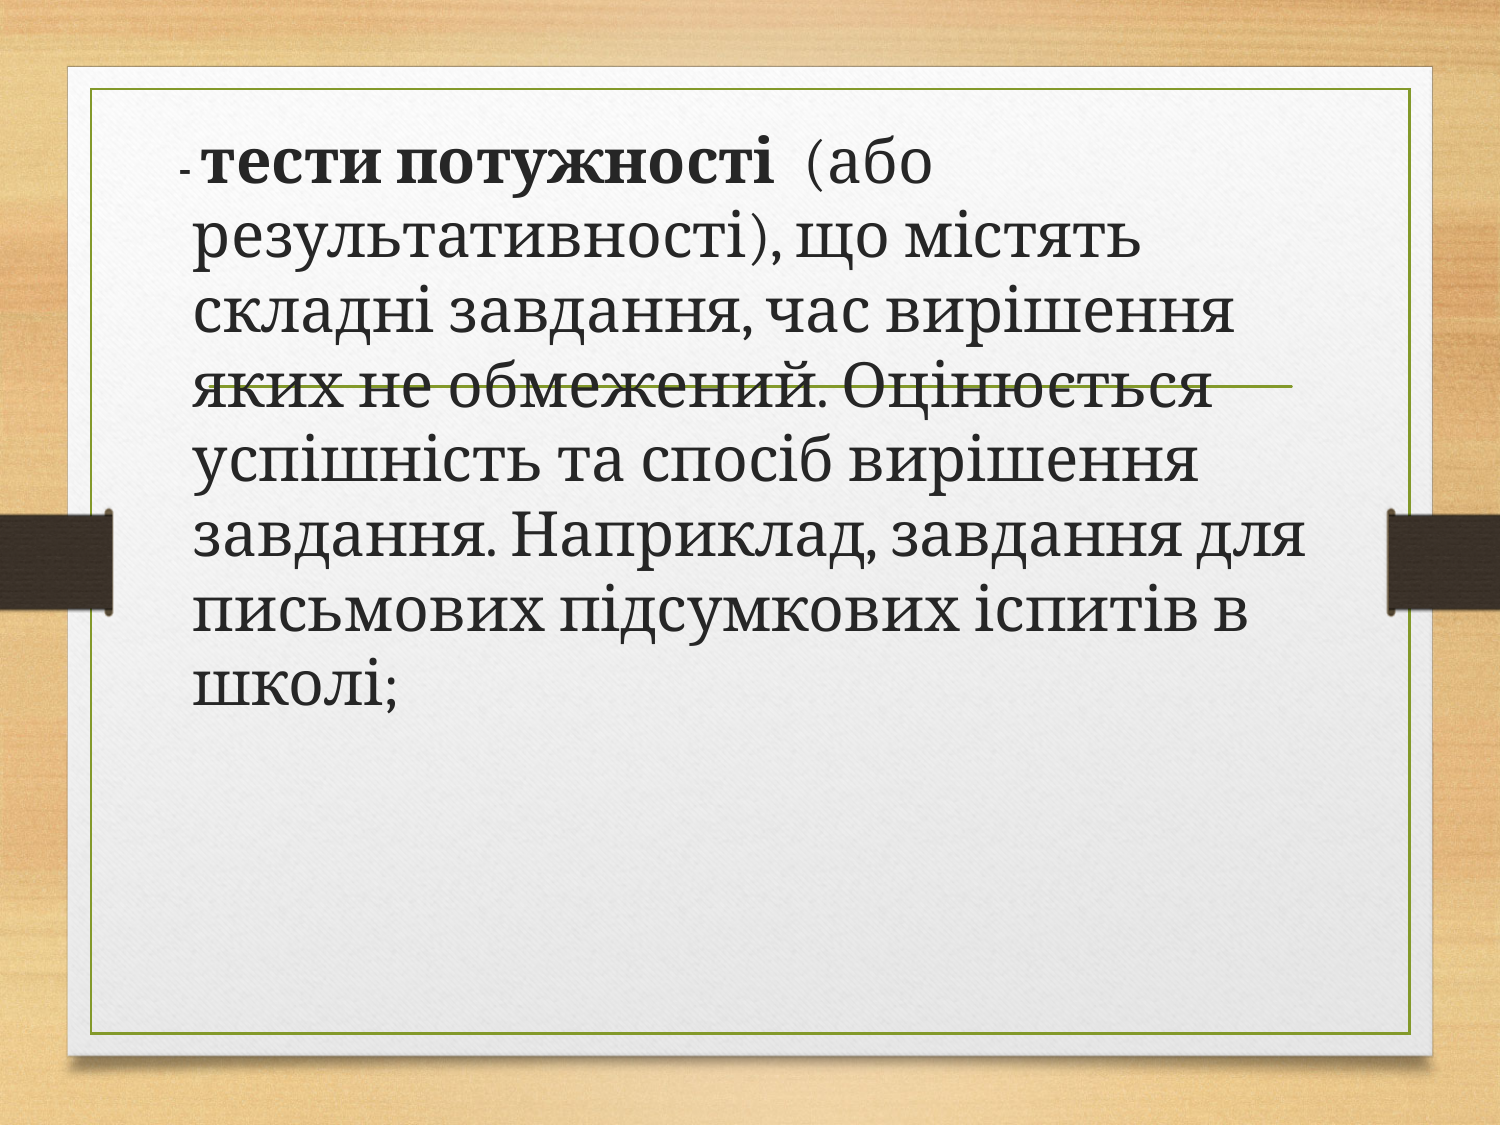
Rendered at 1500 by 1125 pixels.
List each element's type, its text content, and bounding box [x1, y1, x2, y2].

list - тести потужності (або результативності), що містять складні завдання, час вирішення яких не обмежений. Оцінюється успішність та спосіб вирішення завдання. Наприклад, завдання для письмових підсумкових іспитів в школі; [135, 113, 1411, 727]
picture [0, 0, 1500, 1125]
